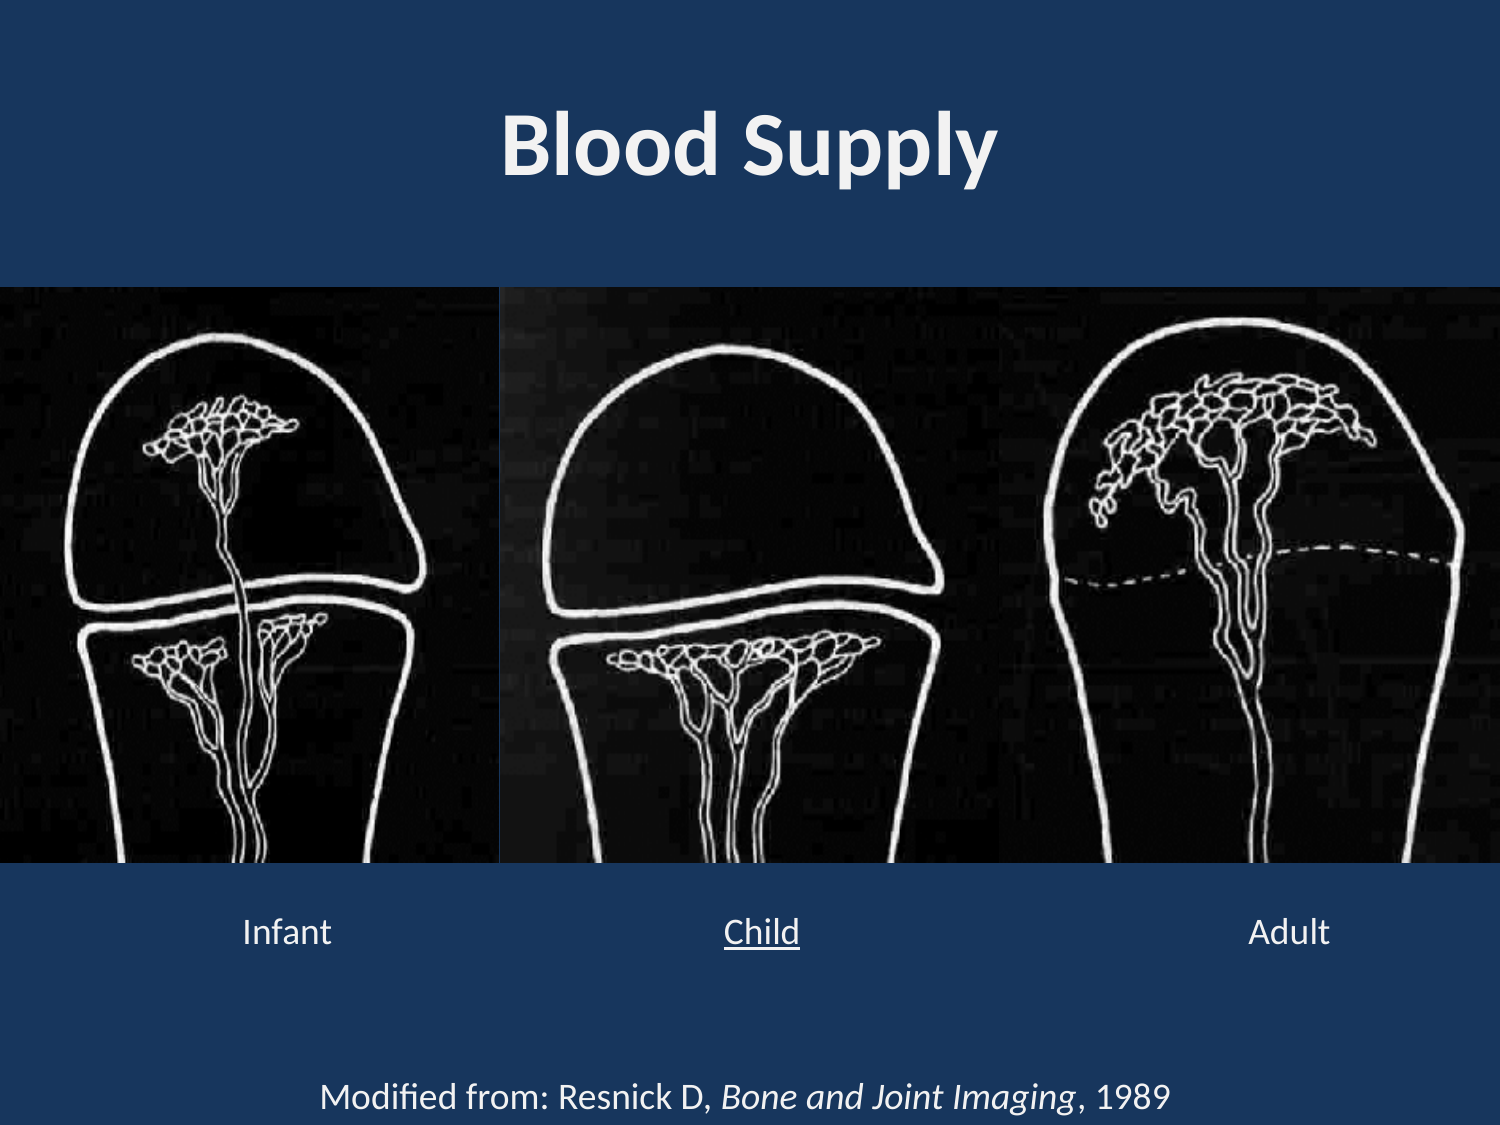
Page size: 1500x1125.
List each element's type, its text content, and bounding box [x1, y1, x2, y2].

text_box Adult [1233, 899, 1346, 960]
text_box Modified from: Resnick D, Bone and Joint Imaging, 1989 [304, 1064, 1186, 1125]
text_box Infant [227, 899, 347, 960]
title Blood Supply [75, 45, 1425, 233]
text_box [0, 287, 499, 863]
text_box Child [709, 899, 816, 960]
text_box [499, 287, 997, 863]
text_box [999, 287, 1500, 863]
